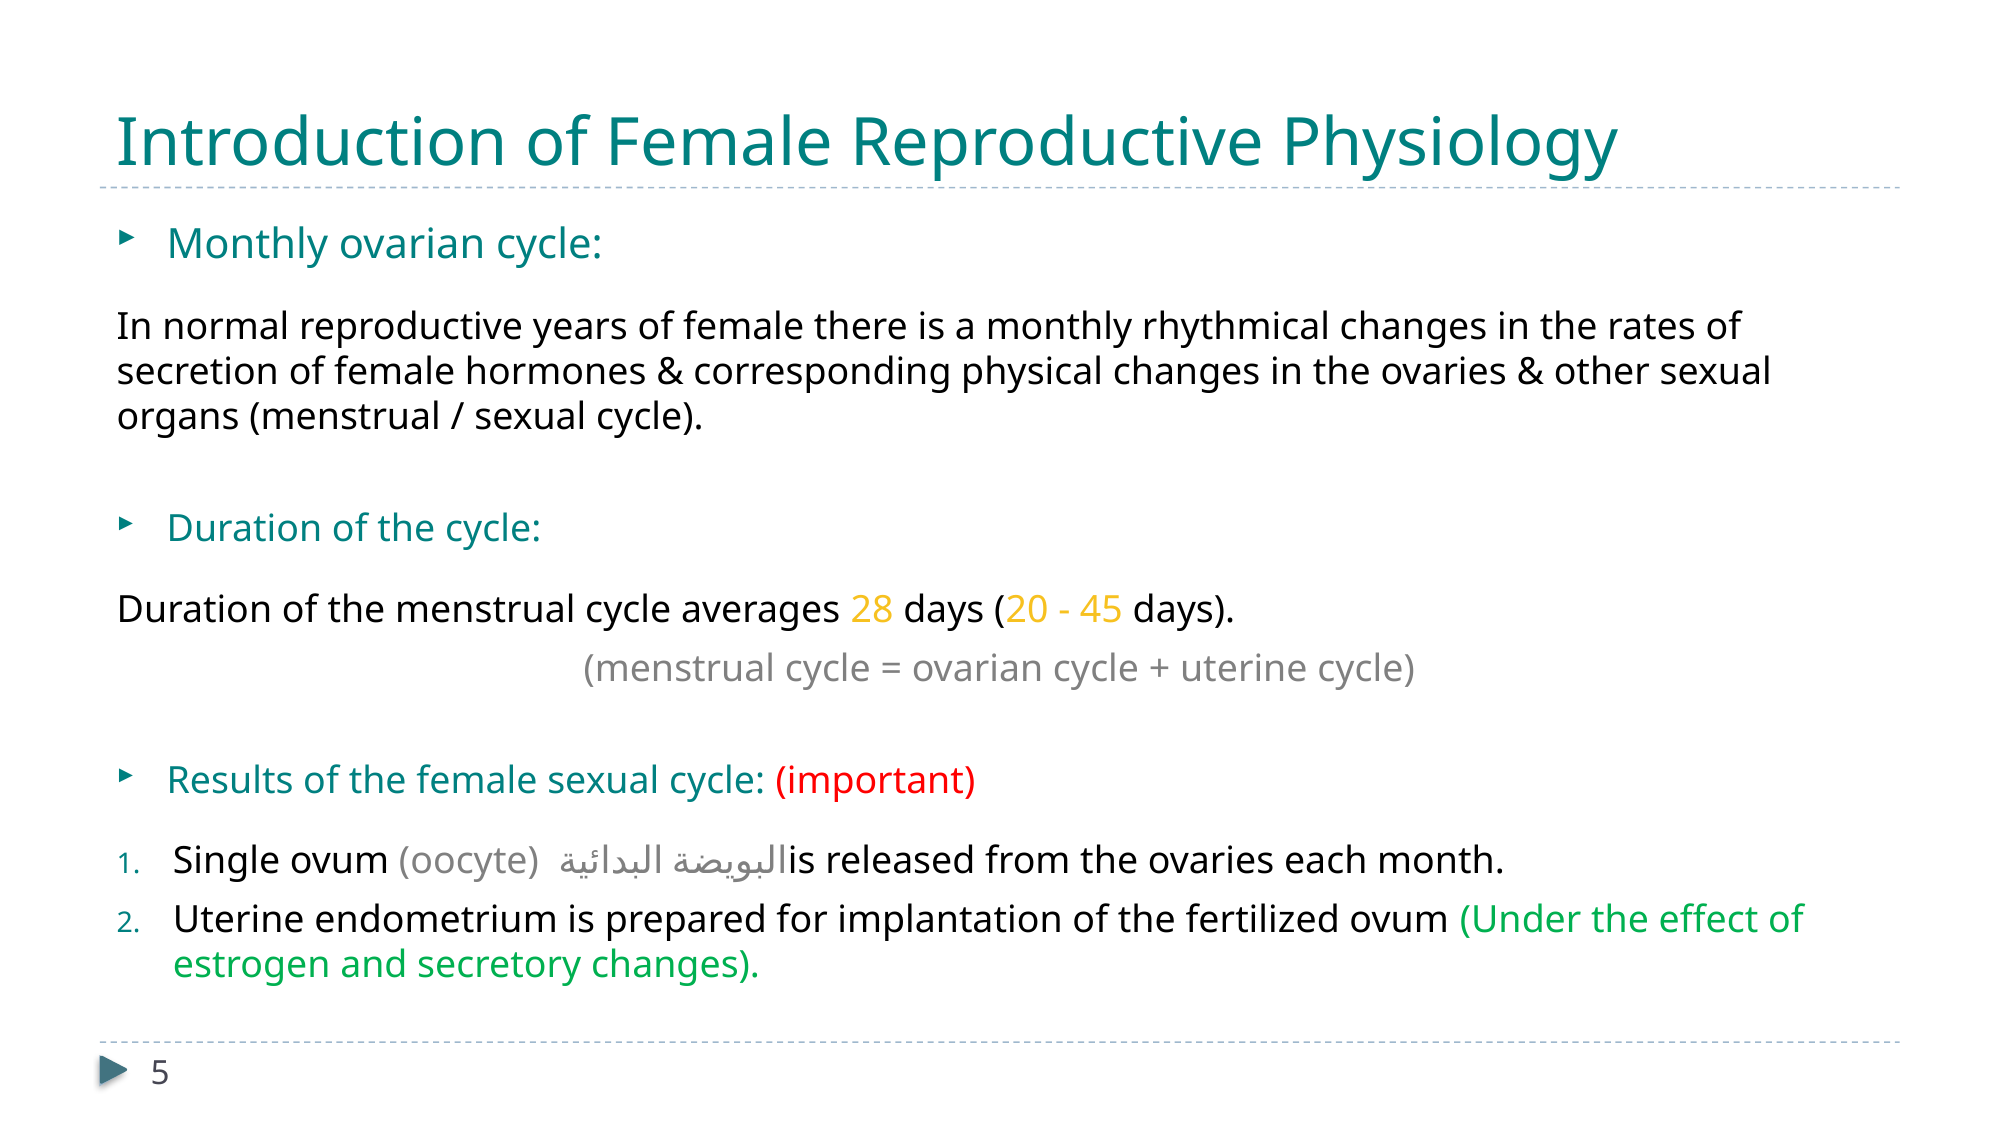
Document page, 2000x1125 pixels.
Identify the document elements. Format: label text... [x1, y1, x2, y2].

title Introduction of Female Reproductive Physiology [99, 24, 1900, 188]
text_box Monthly ovarian cycle: In normal reproductive years of female there is a monthly rhythmical changes in the rates of secretion of female hormones & corresponding physical changes in the ovaries & other sexual organs (menstrual / sexual cycle). Duration of the cycle: Duration of the menstrual cycle averages 28 days (20 - 45 days). (menstrual cycle = ovarian cycle + uterine cycle) Results of the female sexual cycle: (important) Single ovum (oocyte) البويضة البدائيةis released from the ovaries each month. Uterine endometrium is prepared for implantation of the fertilized ovum (Under the effect of estrogen and secretory changes). [99, 208, 1900, 1035]
slide_number 5 [133, 1042, 568, 1103]
text_box [99, 1055, 128, 1084]
